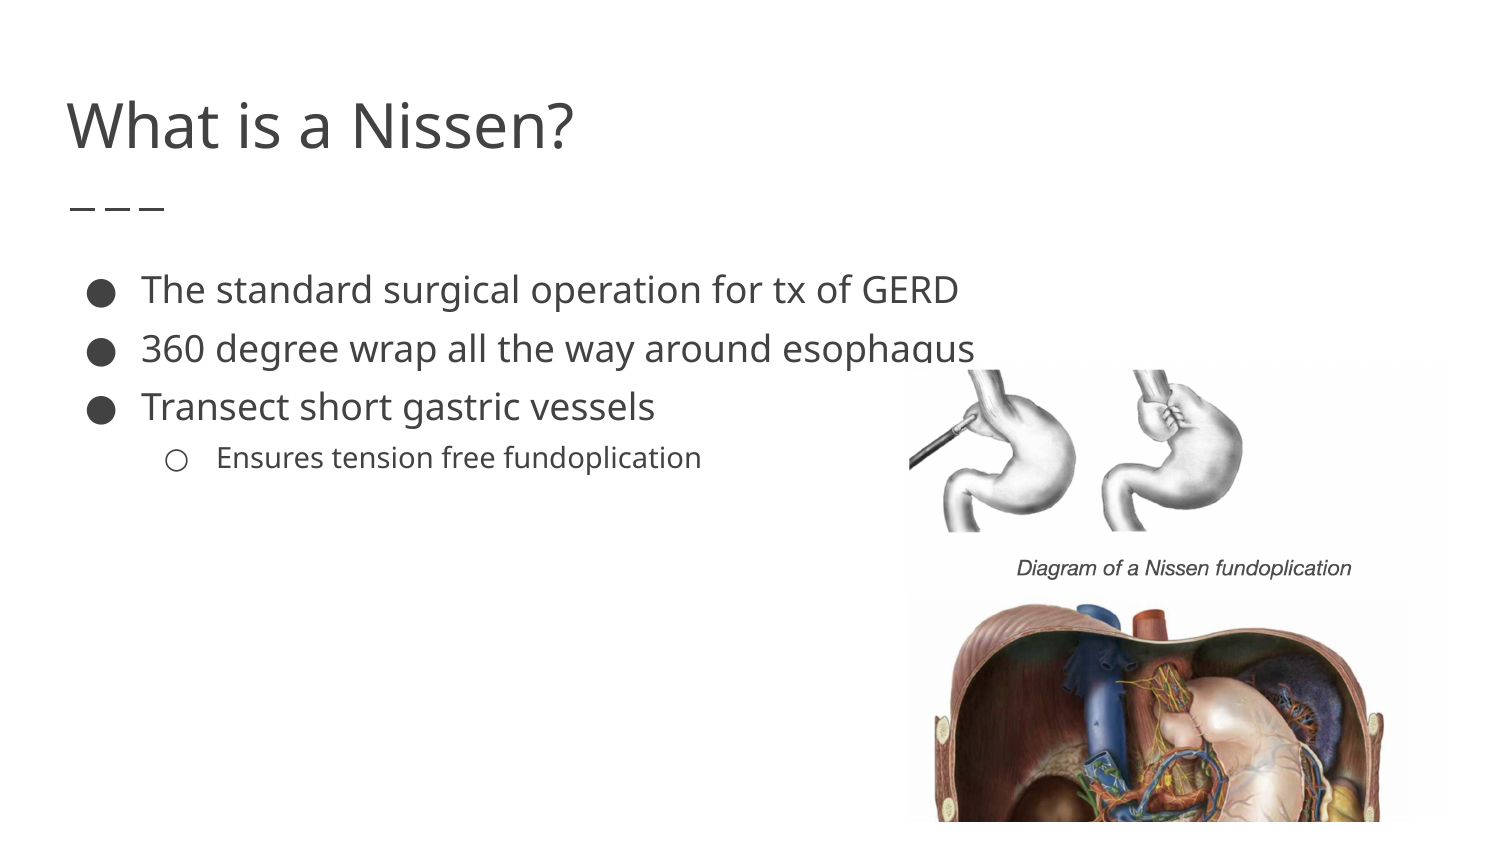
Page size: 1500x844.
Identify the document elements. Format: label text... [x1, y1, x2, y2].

list The standard surgical operation for tx of GERD 360 degree wrap all the way around esophagus Transect short gastric vessels Ensures tension free fundoplication [51, 240, 1449, 750]
picture [906, 362, 1450, 823]
title What is a Nissen? [51, 61, 1449, 182]
